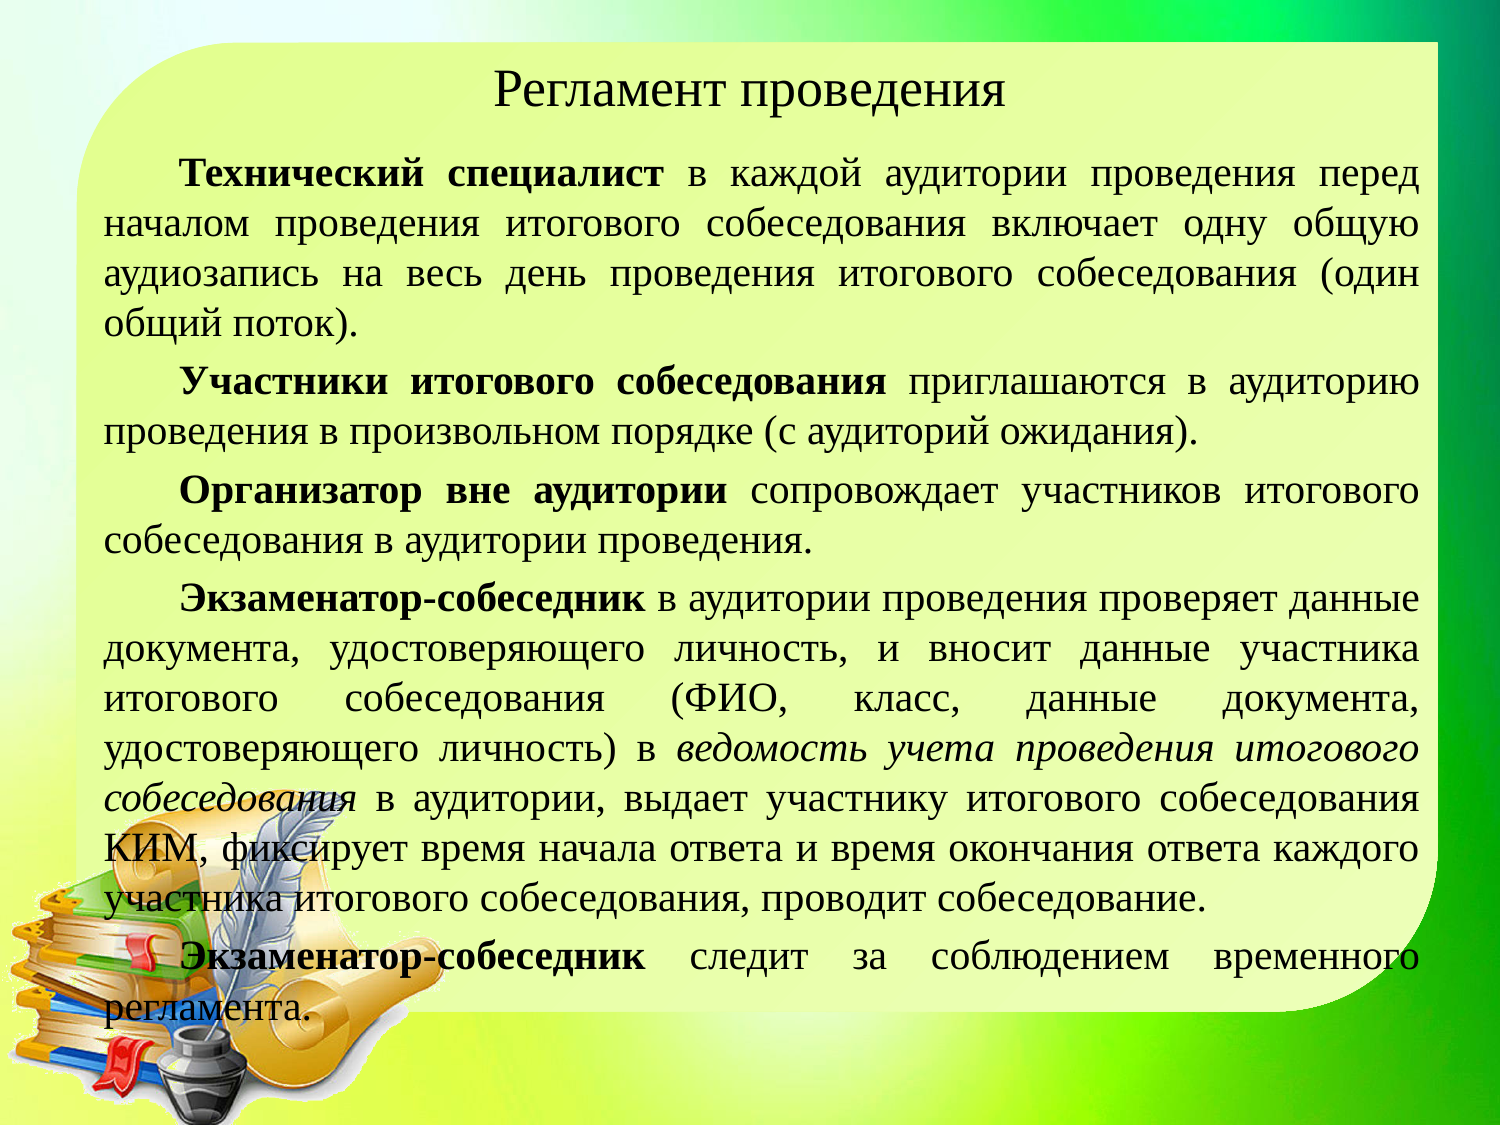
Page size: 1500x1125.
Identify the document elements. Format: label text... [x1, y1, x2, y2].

list Технический специалист в каждой аудитории проведения перед началом проведения итогового собеседования включает одну общую аудиозапись на весь день проведения итогового собеседования (один общий поток). Участники итогового собеседования приглашаются в аудиторию проведения в произвольном порядке (с аудиторий ожидания). Организатор вне аудитории сопровождает участников итогового собеседования в аудитории проведения. Экзаменатор-собеседник в аудитории проведения проверяет данные документа, удостоверяющего личность, и вносит данные участника итогового собеседования (ФИО, класс, данные документа, удостоверяющего личность) в ведомость учета проведения итогового собеседования в аудитории, выдает участнику итогового собеседования КИМ, фиксирует время начала ответа и время окончания ответа каждого участника итогового собеседования, проводит собеседование. Экзаменатор-собеседник следит за соблюдением временного регламента. [88, 137, 1436, 1059]
picture [0, 0, 1500, 1125]
title Регламент проведения [75, 45, 1425, 126]
